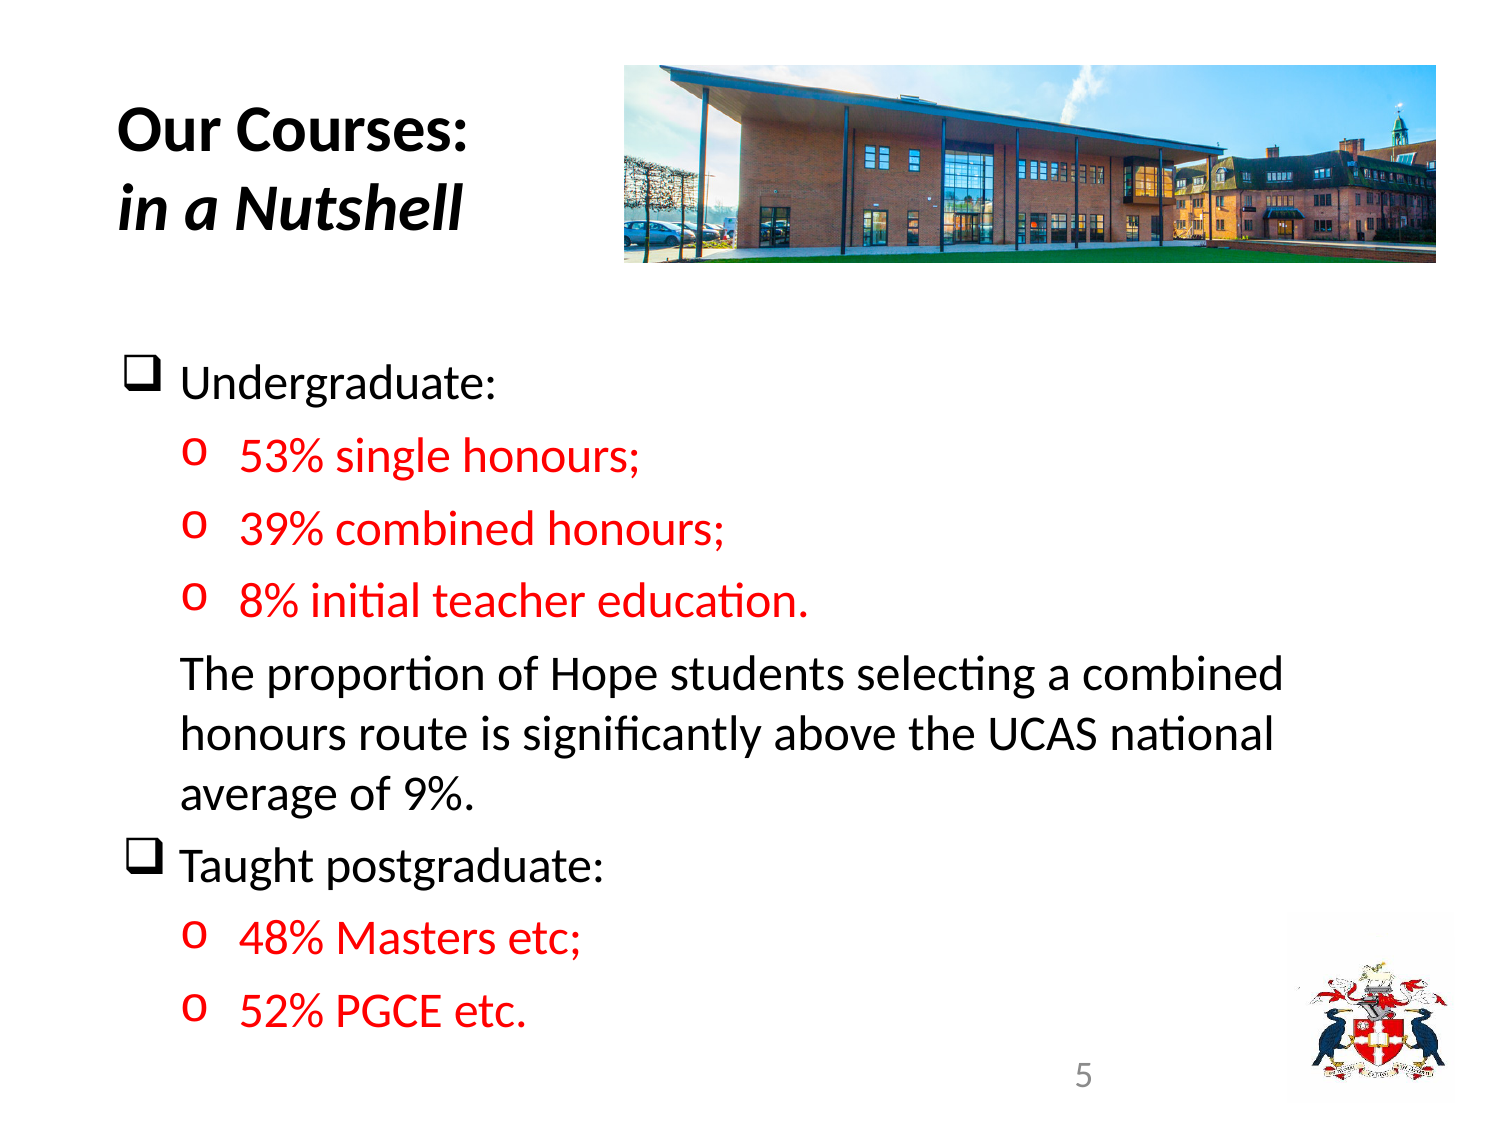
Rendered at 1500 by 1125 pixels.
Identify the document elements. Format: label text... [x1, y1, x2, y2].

slide_number 5 [1059, 1042, 1397, 1103]
title Our Courses: in a Nutshell [115, 70, 582, 259]
text_box Undergraduate: 53% single honours; 39% combined honours; 8% initial teacher education. The proportion of Hope students selecting a combined honours route is significantly above the UCAS national average of 9%. Taught postgraduate: 48% Masters etc; 52% PGCE etc. [120, 349, 1421, 1038]
picture [624, 65, 1436, 263]
